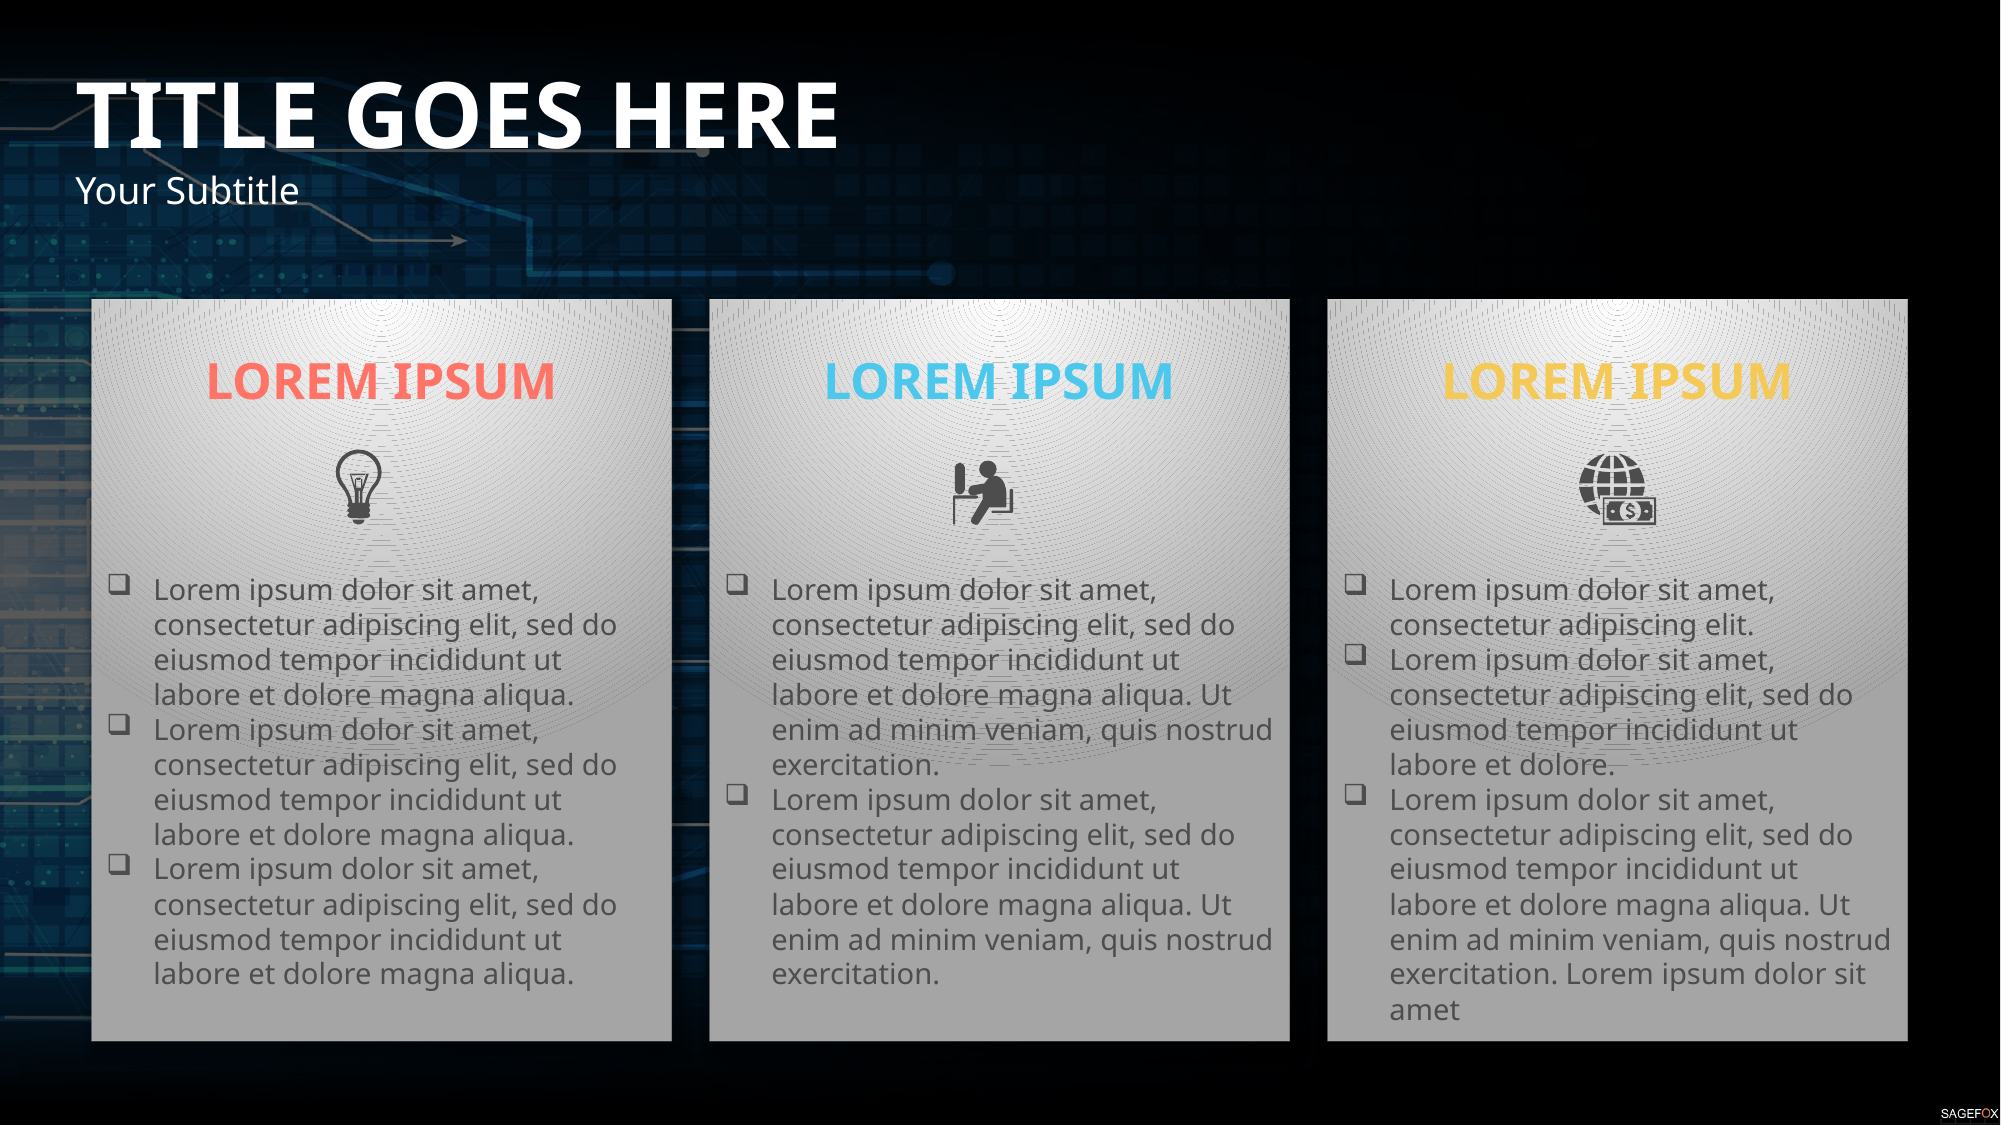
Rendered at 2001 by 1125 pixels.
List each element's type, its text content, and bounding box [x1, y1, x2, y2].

text_box TITLE GOES HERE Your Subtitle [60, 49, 1036, 220]
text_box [1579, 453, 1657, 526]
picture [0, 0, 2001, 1125]
text_box Lorem ipsum dolor sit amet, consectetur adipiscing elit. Lorem ipsum dolor sit amet, consectetur adipiscing elit, sed do eiusmod tempor incididunt ut labore et dolore. Lorem ipsum dolor sit amet, consectetur adipiscing elit, sed do eiusmod tempor incididunt ut labore et dolore magna aliqua. Ut enim ad minim veniam, quis nostrud exercitation. Lorem ipsum dolor sit amet [1327, 538, 1908, 1034]
text_box [1327, 299, 1909, 1042]
text_box LOREM IPSUM [91, 342, 672, 417]
text_box LOREM IPSUM [1327, 342, 1908, 417]
text_box [91, 299, 673, 1042]
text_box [952, 460, 1013, 525]
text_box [335, 449, 382, 525]
text_box Lorem ipsum dolor sit amet, consectetur adipiscing elit, sed do eiusmod tempor incididunt ut labore et dolore magna aliqua. Lorem ipsum dolor sit amet, consectetur adipiscing elit, sed do eiusmod tempor incididunt ut labore et dolore magna aliqua. Lorem ipsum dolor sit amet, consectetur adipiscing elit, sed do eiusmod tempor incididunt ut labore et dolore magna aliqua. [91, 538, 672, 999]
text_box Lorem ipsum dolor sit amet, consectetur adipiscing elit, sed do eiusmod tempor incididunt ut labore et dolore magna aliqua. Ut enim ad minim veniam, quis nostrud exercitation. Lorem ipsum dolor sit amet, consectetur adipiscing elit, sed do eiusmod tempor incididunt ut labore et dolore magna aliqua. Ut enim ad minim veniam, quis nostrud exercitation. [709, 538, 1290, 999]
text_box LOREM IPSUM [709, 342, 1290, 417]
text_box [709, 299, 1291, 1042]
